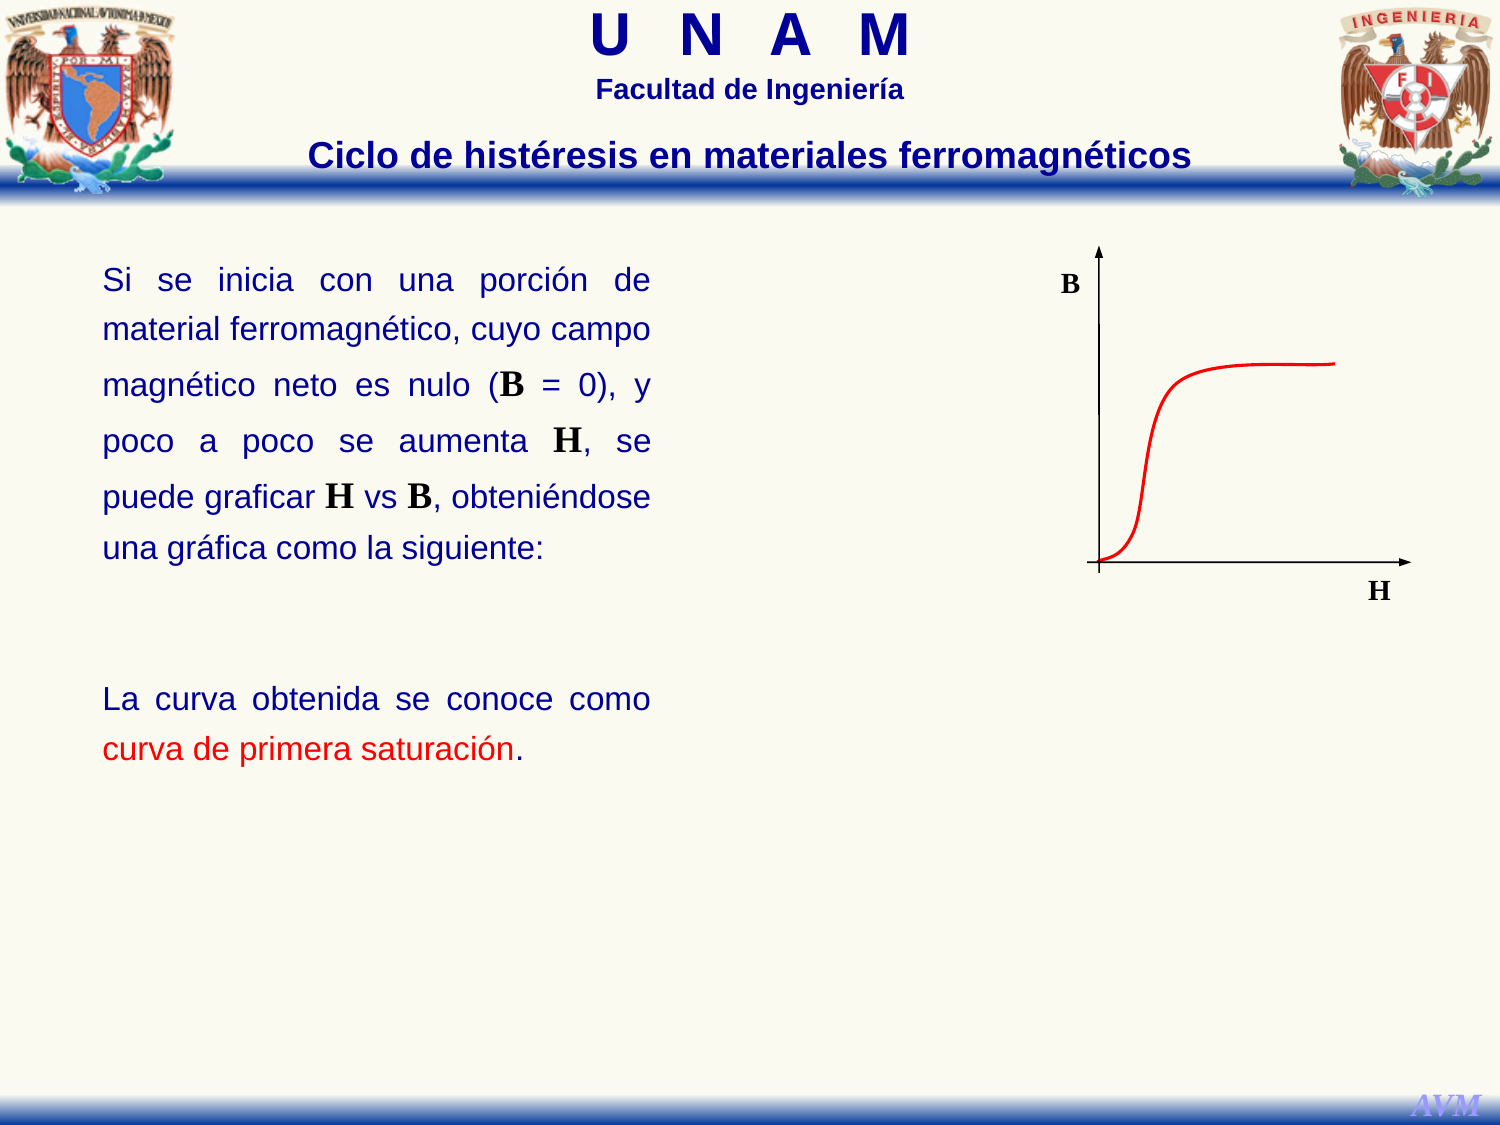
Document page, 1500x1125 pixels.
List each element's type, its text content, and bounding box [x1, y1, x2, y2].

text_box Si se inicia con una porción de material ferromagnético, cuyo campo magnético neto es nulo (B = 0), y poco a poco se aumenta H, se puede graficar H vs B, obteniéndose una gráfica como la siguiente: [87, 240, 667, 574]
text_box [786, 245, 1412, 900]
picture [2, 0, 180, 197]
text_box Ciclo de histéresis en materiales ferromagnéticos [242, 123, 1258, 184]
picture [1333, 0, 1498, 206]
text_box La curva obtenida se conoce como curva de primera saturación. [87, 659, 667, 775]
